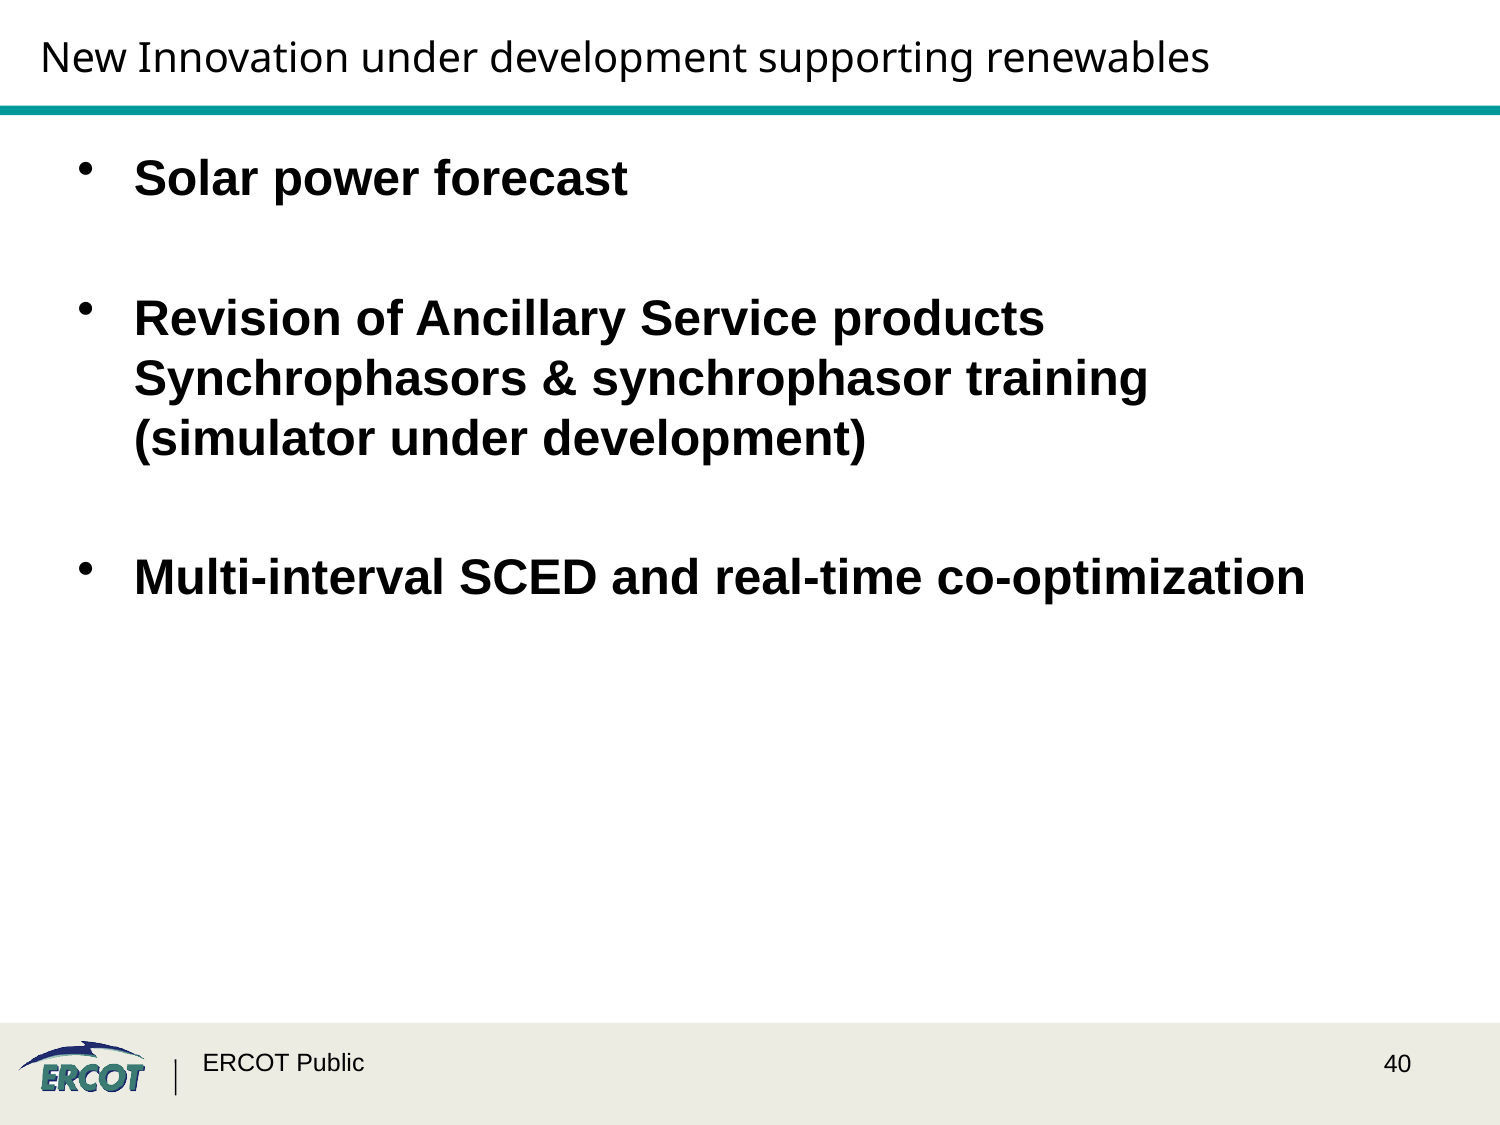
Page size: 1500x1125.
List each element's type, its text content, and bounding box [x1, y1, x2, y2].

picture [10, 1031, 151, 1111]
slide_number ERCOT Public [187, 1038, 651, 1118]
list Solar power forecast Revision of Ancillary Service products Synchrophasors & synchrophasor training (simulator under development) Multi-interval SCED and real-time co-optimization [62, 137, 1413, 1025]
title New Innovation under development supporting renewables [24, 0, 1450, 113]
